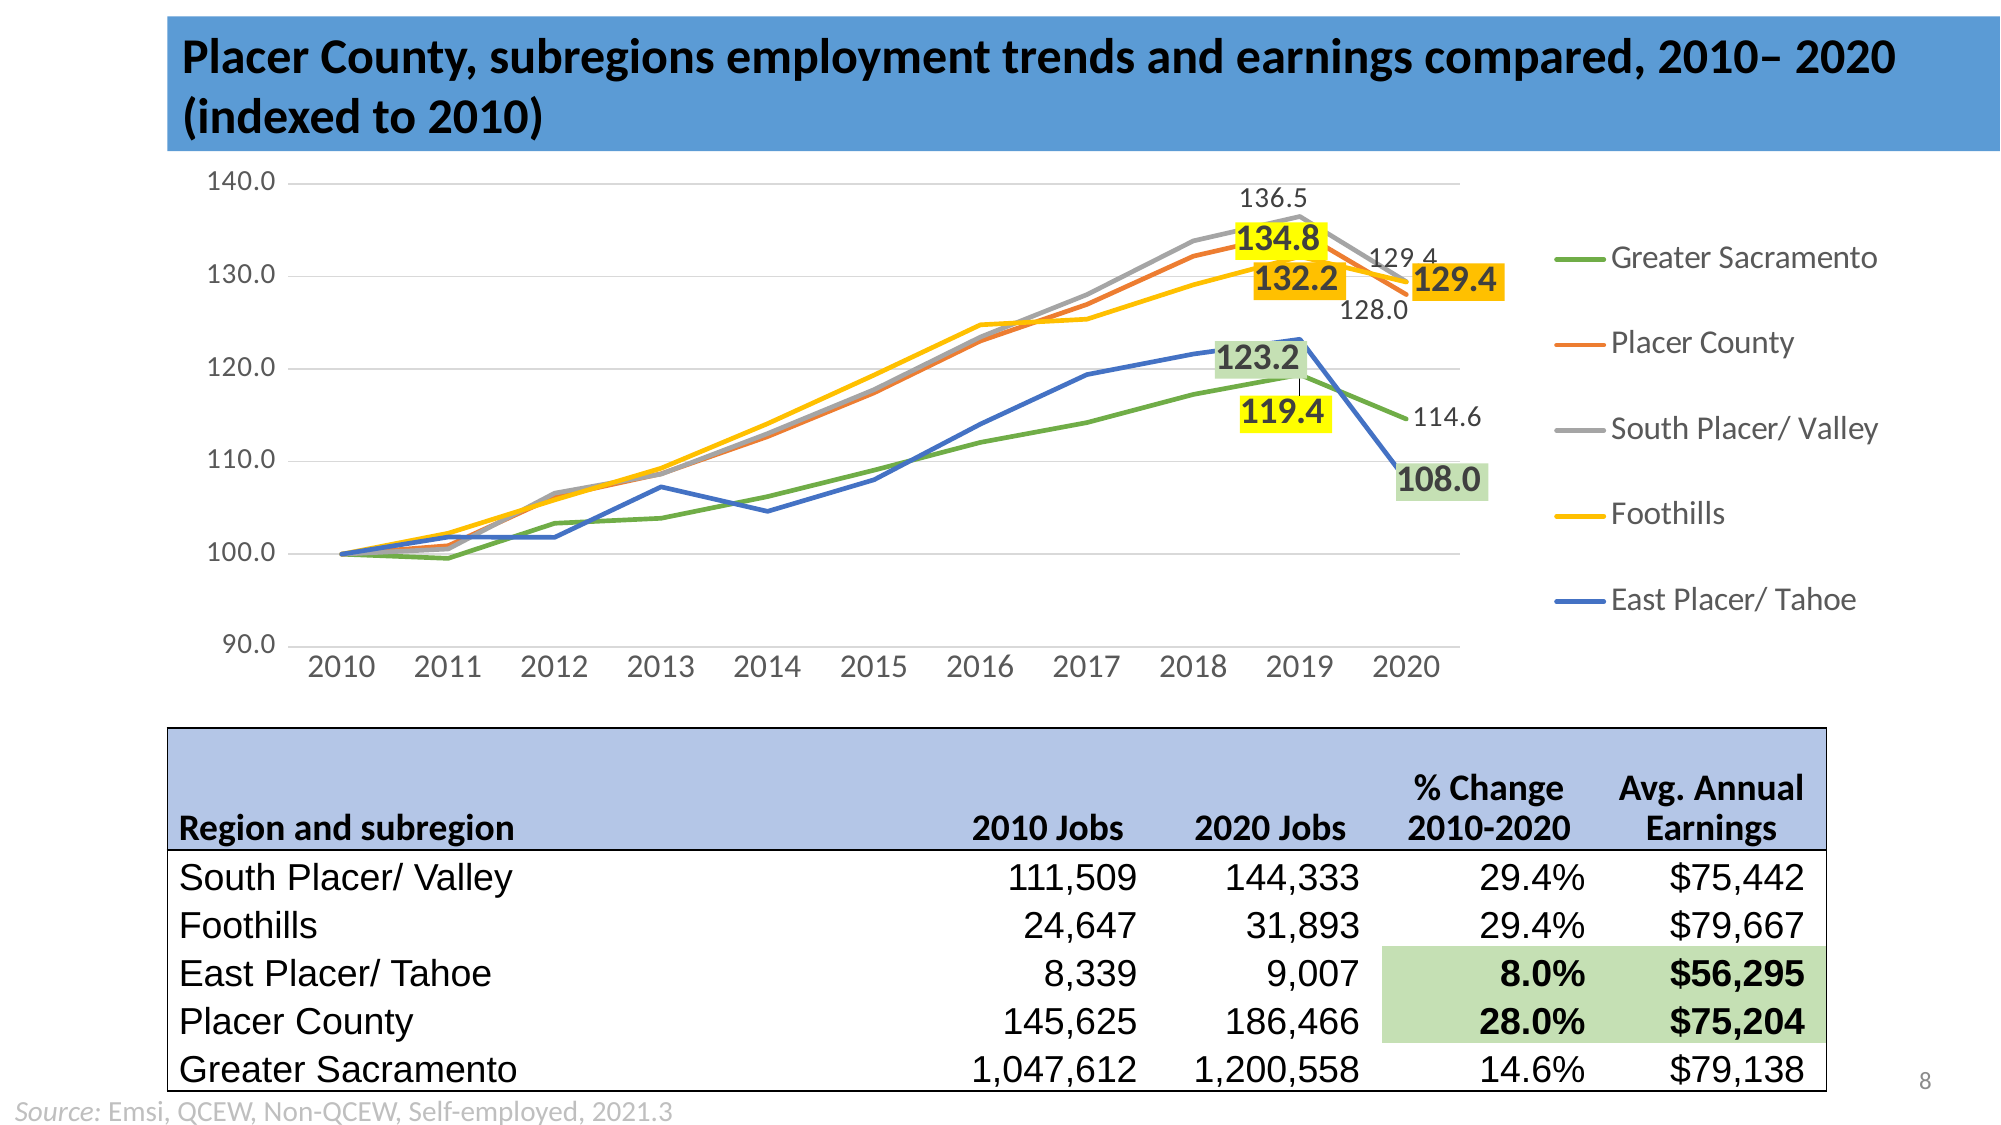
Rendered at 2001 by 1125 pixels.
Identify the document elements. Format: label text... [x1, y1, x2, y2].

table_cell Placer County [168, 994, 937, 1043]
table_cell 8,339 [937, 946, 1159, 994]
table_cell $56,295 [1597, 946, 1826, 994]
table_cell 29.4% [1382, 851, 1597, 898]
table_cell 8.0% [1382, 946, 1597, 994]
chart [167, 160, 1896, 729]
table_cell 28.0% [1382, 994, 1597, 1043]
table_cell $75,442 [1597, 851, 1826, 898]
table_cell East Placer/ Tahoe [168, 946, 937, 994]
text_box Placer County, subregions employment trends and earnings compared, 2010– 2020 (indexed to 2010) [167, 16, 2000, 152]
table_header Region and subregion [168, 729, 937, 849]
table_cell 145,625 [937, 994, 1159, 1043]
table_cell 31,893 [1159, 898, 1382, 946]
table_cell Greater Sacramento [168, 1043, 937, 1090]
table_cell $75,204 [1597, 994, 1826, 1043]
table_cell $79,138 [1597, 1043, 1826, 1049]
table_header Avg. Annual Earnings [1597, 729, 1826, 849]
table_cell $79,667 [1597, 898, 1826, 946]
table_cell 24,647 [937, 898, 1159, 946]
table_header 2010 Jobs [937, 729, 1159, 849]
table_cell 111,509 [937, 851, 1159, 898]
table_cell 1,200,558 [1159, 1043, 1382, 1090]
text_box Source: Emsi, QCEW, Non-QCEW, Self-employed, 2021.3 [0, 1084, 1722, 1125]
slide_number 8 [1496, 1049, 1947, 1110]
table_cell Foothills [168, 898, 937, 946]
table_header 2020 Jobs [1159, 729, 1382, 849]
table_header % Change 2010-2020 [1382, 729, 1597, 849]
table_cell 29.4% [1382, 898, 1597, 946]
table_cell South Placer/ Valley [168, 851, 937, 898]
table_cell 9,007 [1159, 946, 1382, 994]
table_cell 144,333 [1159, 851, 1382, 898]
table_cell 14.6% [1382, 1043, 1597, 1090]
table_cell 1,047,612 [937, 1043, 1159, 1090]
table_cell 186,466 [1159, 994, 1382, 1043]
